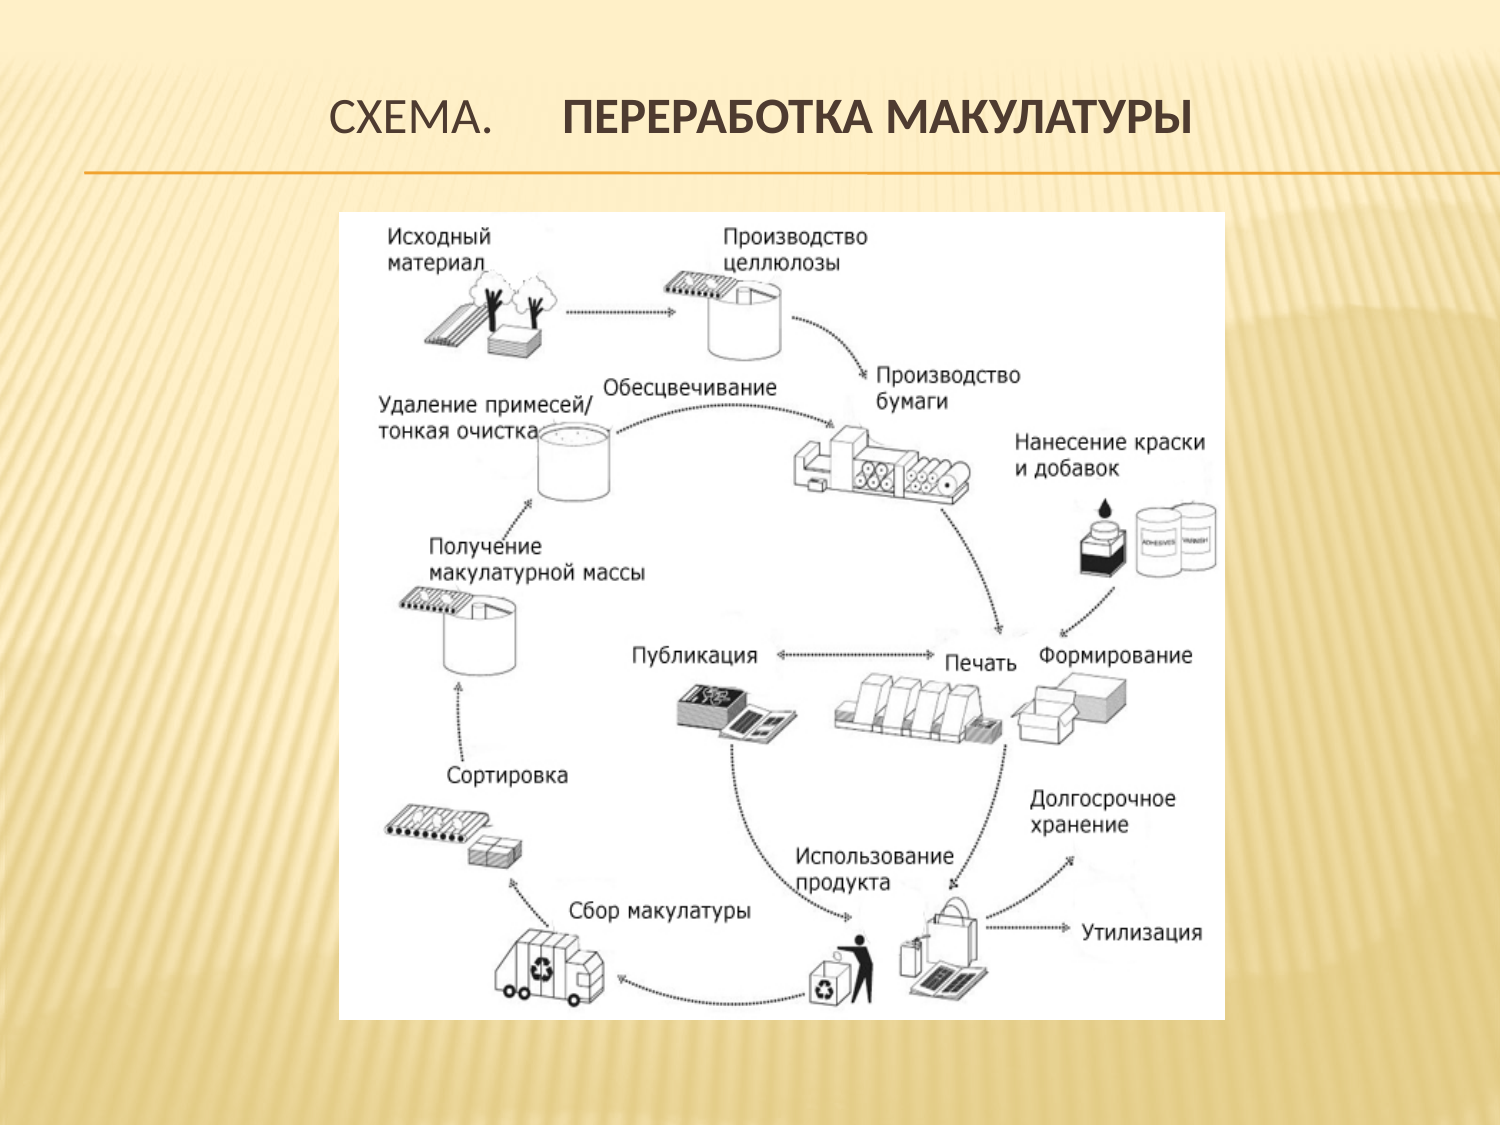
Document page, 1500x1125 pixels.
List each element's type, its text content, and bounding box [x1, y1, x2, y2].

title Схема. Переработка макулатуры [49, 75, 1475, 213]
picture [338, 212, 1226, 1020]
